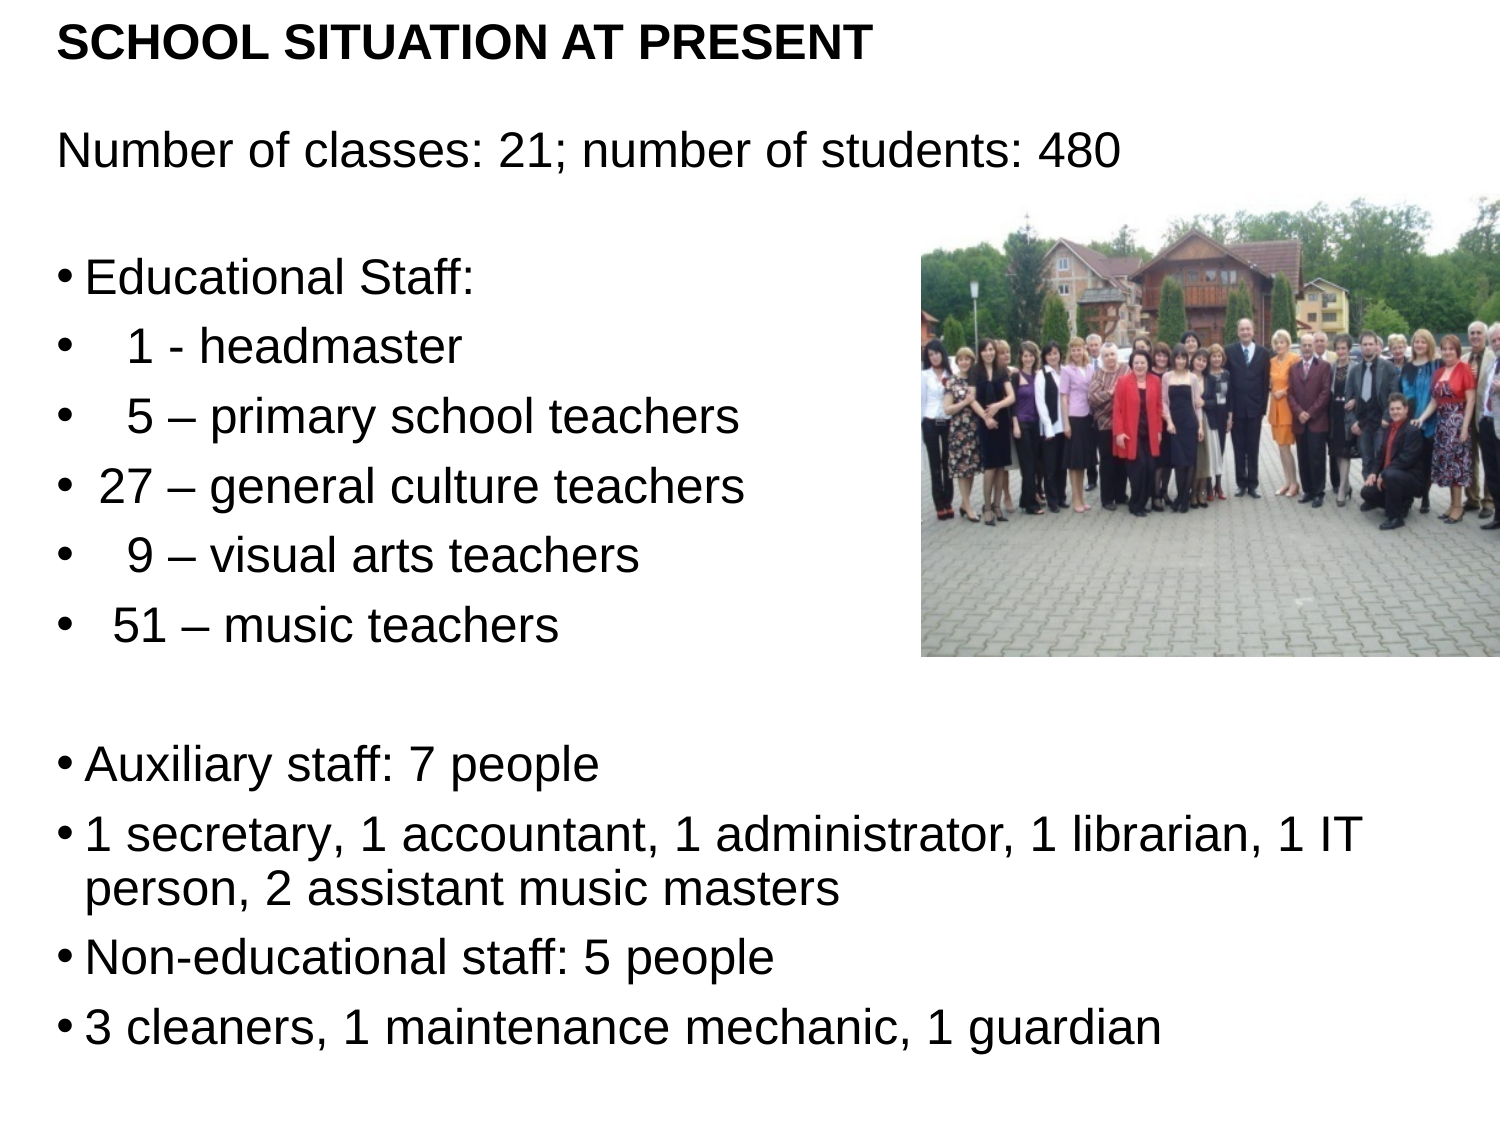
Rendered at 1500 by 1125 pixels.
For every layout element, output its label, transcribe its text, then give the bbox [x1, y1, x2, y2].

list Educational Staff: 1 - headmaster 5 – primary school teachers 27 – general culture teachers 9 – visual arts teachers 51 – music teachers Auxiliary staff: 7 people 1 secretary, 1 accountant, 1 administrator, 1 librarian, 1 IT person, 2 assistant music masters Non-educational staff: 5 people 3 cleaners, 1 maintenance mechanic, 1 guardian [41, 243, 1397, 1083]
title SCHOOL SITUATION AT PRESENT Number of classes: 21; number of students: 480 [41, 19, 1397, 176]
picture [921, 172, 1500, 657]
